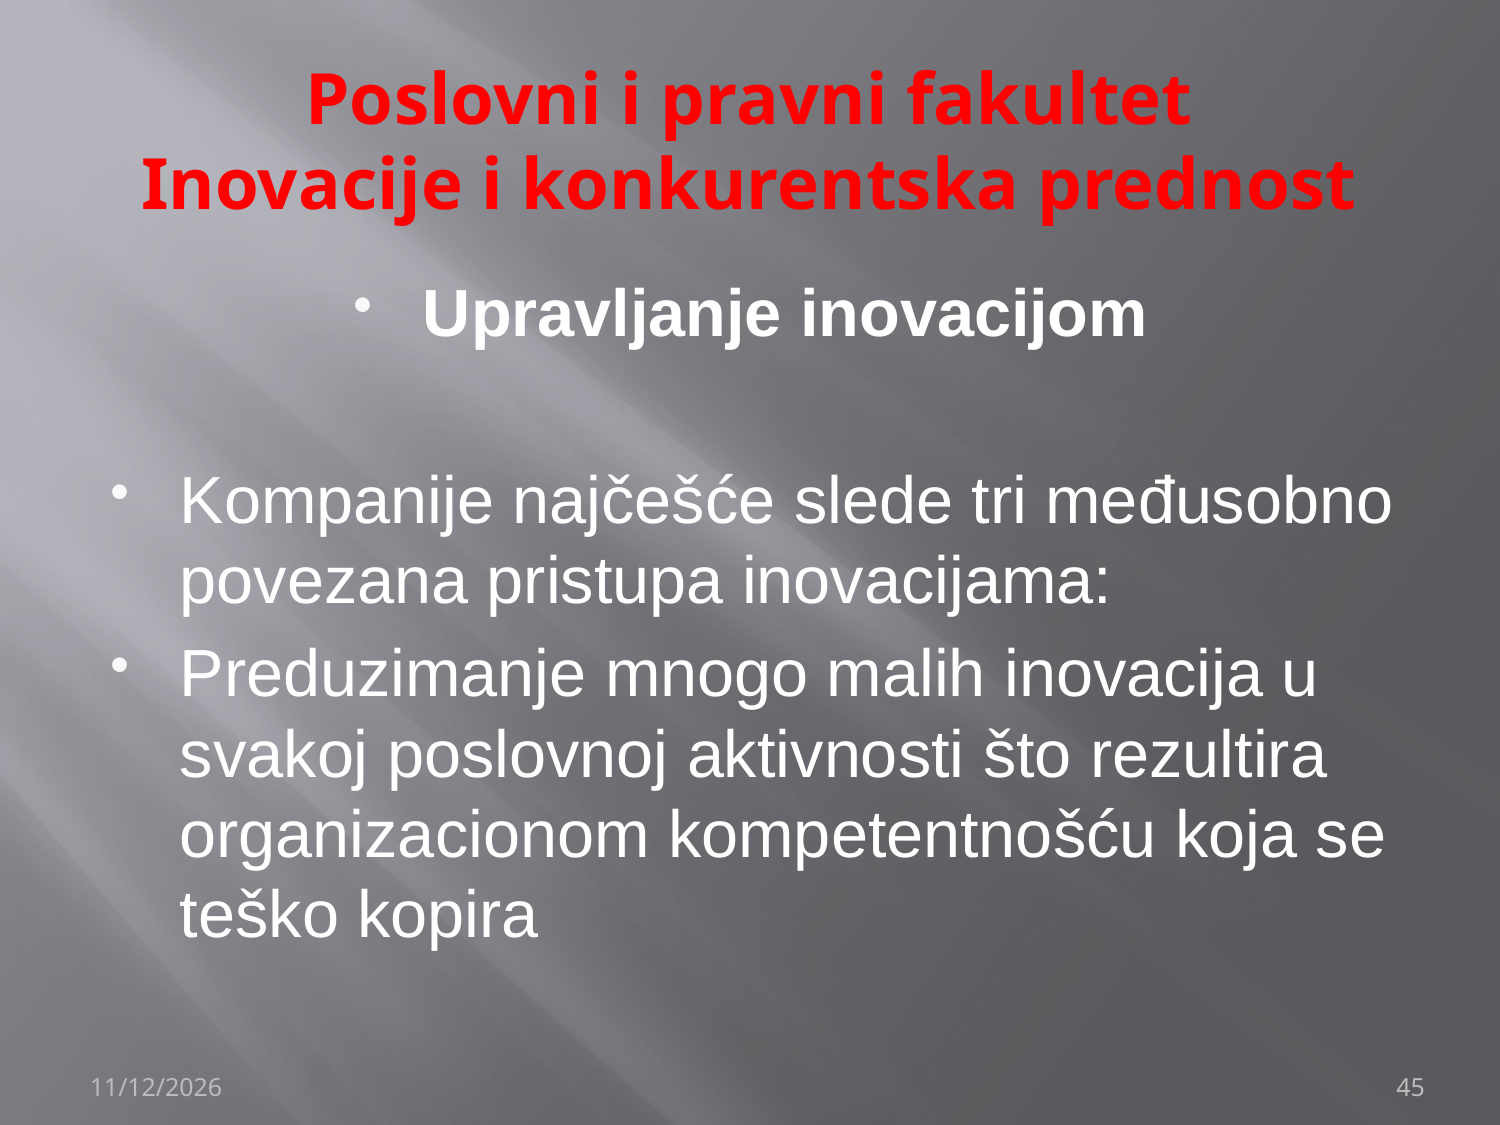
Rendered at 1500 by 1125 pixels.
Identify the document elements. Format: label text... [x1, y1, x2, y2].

list Upravljanje inovacijom Kompanije najčešće slede tri međusobno povezana pristupa inovacijama: Preduzimanje mnogo malih inovacija u svakoj poslovnoj aktivnosti što rezultira organizacionom kompetentnošću koja se teško kopira [75, 262, 1425, 1035]
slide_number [75, 1052, 425, 1113]
slide_number 45 [1299, 1052, 1425, 1113]
title Poslovni i pravni fakultet Inovacije i konkurentska prednost [75, 45, 1425, 233]
